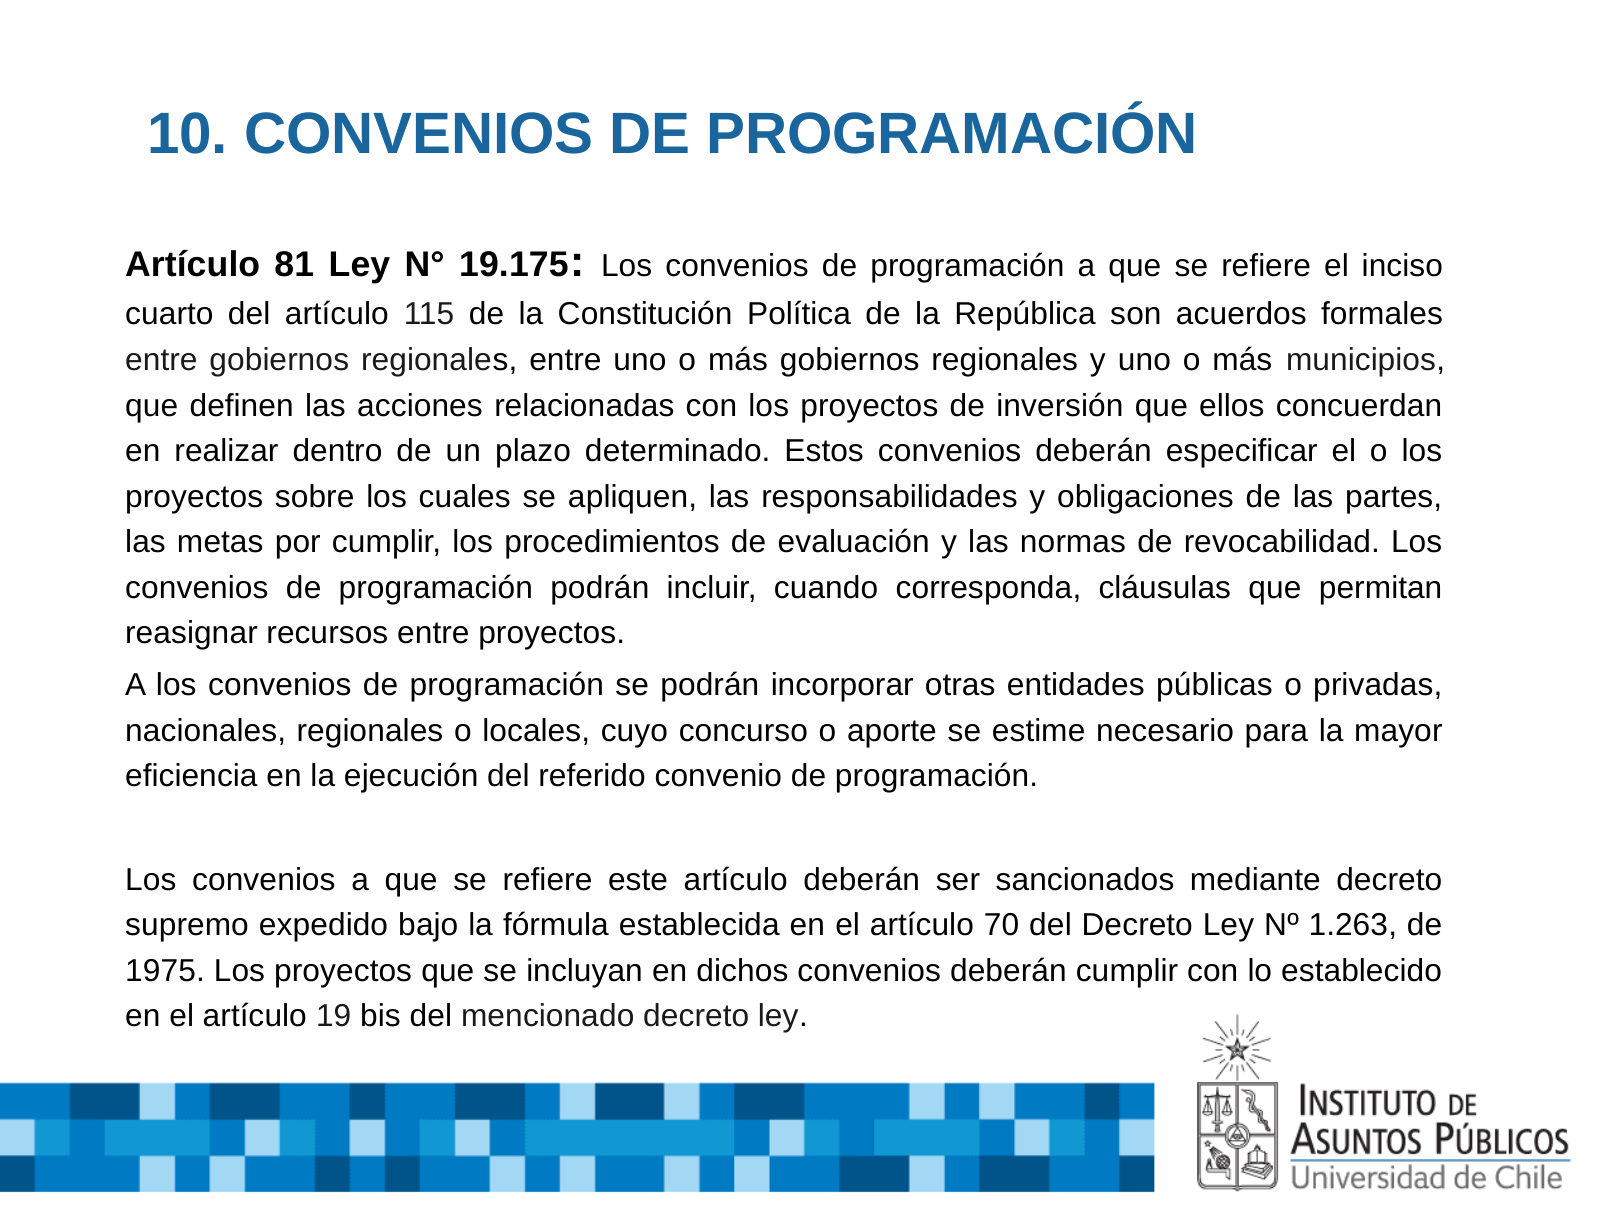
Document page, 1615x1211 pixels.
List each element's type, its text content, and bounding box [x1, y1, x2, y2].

picture [0, 0, 1615, 1211]
title 10. CONVENIOS DE PROGRAMACIÓN [131, 120, 1483, 249]
list Artículo 81 Ley N° 19.175: Los convenios de programación a que se refiere el inciso cuarto del artículo 115 de la Constitución Política de la República son acuerdos formales entre gobiernos regionales, entre uno o más gobiernos regionales y uno o más municipios, que definen las acciones relacionadas con los proyectos de inversión que ellos concuerdan en realizar dentro de un plazo determinado. Estos convenios deberán especificar el o los proyectos sobre los cuales se apliquen, las responsabilidades y obligaciones de las partes, las metas por cumplir, los procedimientos de evaluación y las normas de revocabilidad. Los convenios de programación podrán incluir, cuando corresponda, cláusulas que permitan reasignar recursos entre proyectos. A los convenios de programación se podrán incorporar otras entidades públicas o privadas, nacionales, regionales o locales, cuyo concurso o aporte se estime necesario para la mayor eficiencia en la ejecución del referido convenio de programación. Los convenios a que se refiere este artículo deberán ser sancionados mediante decreto supremo expedido bajo la fórmula establecida en el artículo 70 del Decreto Ley Nº 1.263, de 1975. Los proyectos que se incluyan en dichos convenios deberán cumplir con lo establecido en el artículo 19 bis del mencionado decreto ley. [109, 214, 1461, 1043]
